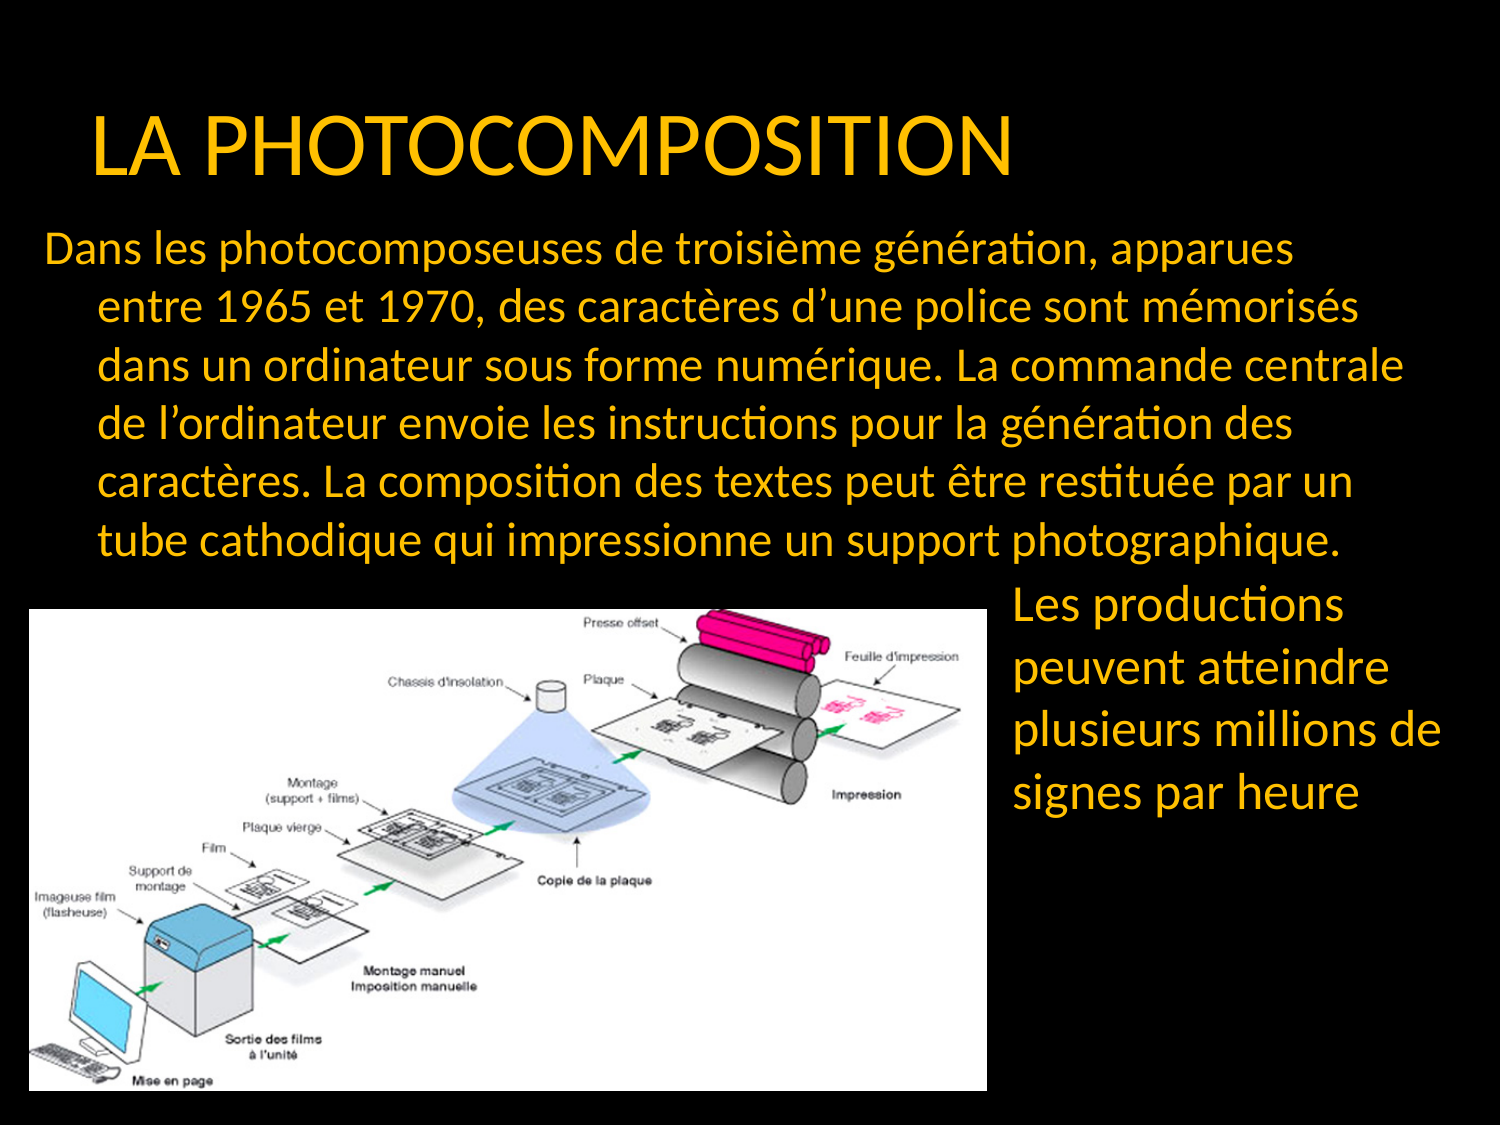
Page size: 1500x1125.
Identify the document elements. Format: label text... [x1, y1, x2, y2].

picture [29, 609, 987, 1091]
list Dans les photocomposeuses de troisième génération, apparues entre 1965 et 1970, des caractères d’une police sont mémorisés dans un ordinateur sous forme numérique. La commande centrale de l’ordinateur envoie les instructions pour la génération des caractères. La composition des textes peut être restituée par un tube cathodique qui impressionne un support photographique. [29, 208, 1436, 598]
text_box Les productions peuvent atteindre plusieurs millions de signes par heure [998, 562, 1471, 828]
title LA PHOTOCOMPOSITION [75, 45, 1140, 208]
